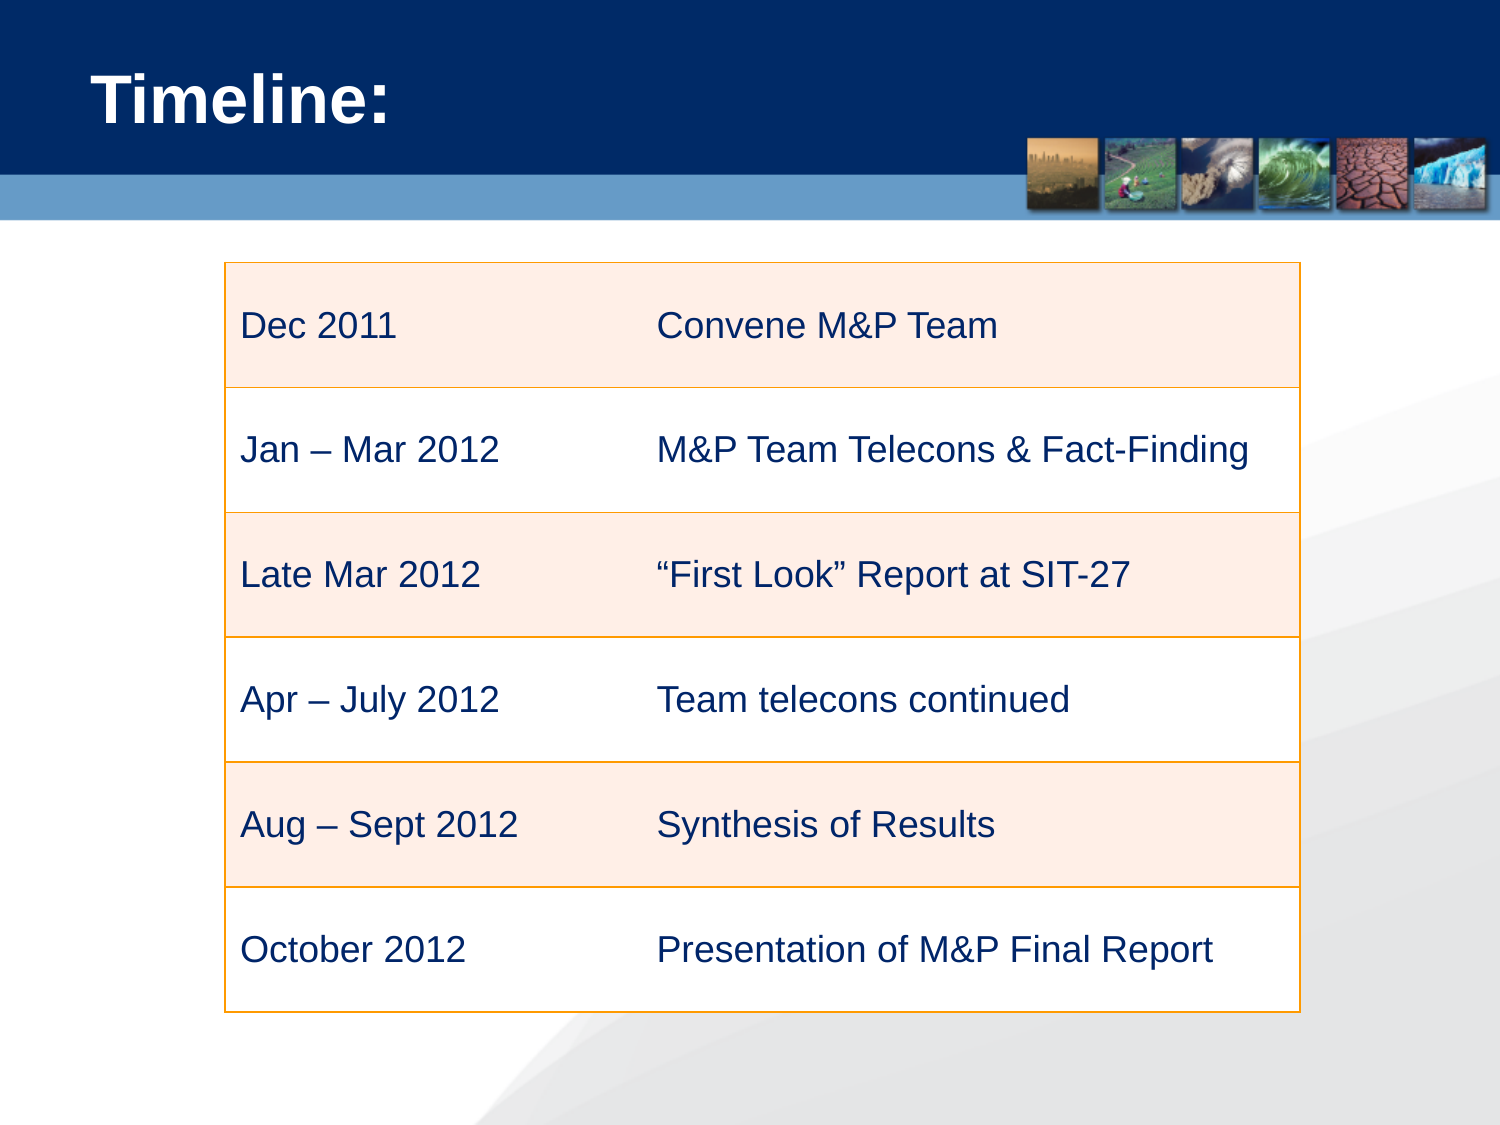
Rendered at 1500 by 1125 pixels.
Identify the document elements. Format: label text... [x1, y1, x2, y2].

table_header Convene M&P Team [642, 263, 1299, 387]
table_cell Team telecons continued [642, 638, 1299, 761]
table_cell Presentation of M&P Final Report [642, 888, 1299, 1011]
table_cell October 2012 [226, 888, 642, 1011]
table_cell Apr – July 2012 [226, 638, 642, 761]
table_cell Late Mar 2012 [226, 513, 642, 636]
table_cell Synthesis of Results [642, 763, 1299, 886]
table_cell M&P Team Telecons & Fact-Finding [642, 388, 1299, 512]
table_cell “First Look” Report at SIT-27 [642, 513, 1299, 636]
table_header Dec 2011 [226, 263, 642, 387]
list [74, 212, 1426, 1090]
picture [0, 0, 1500, 1125]
table_cell Aug – Sept 2012 [226, 763, 642, 886]
title Timeline: [74, 0, 1426, 188]
table_cell Jan – Mar 2012 [226, 388, 642, 512]
